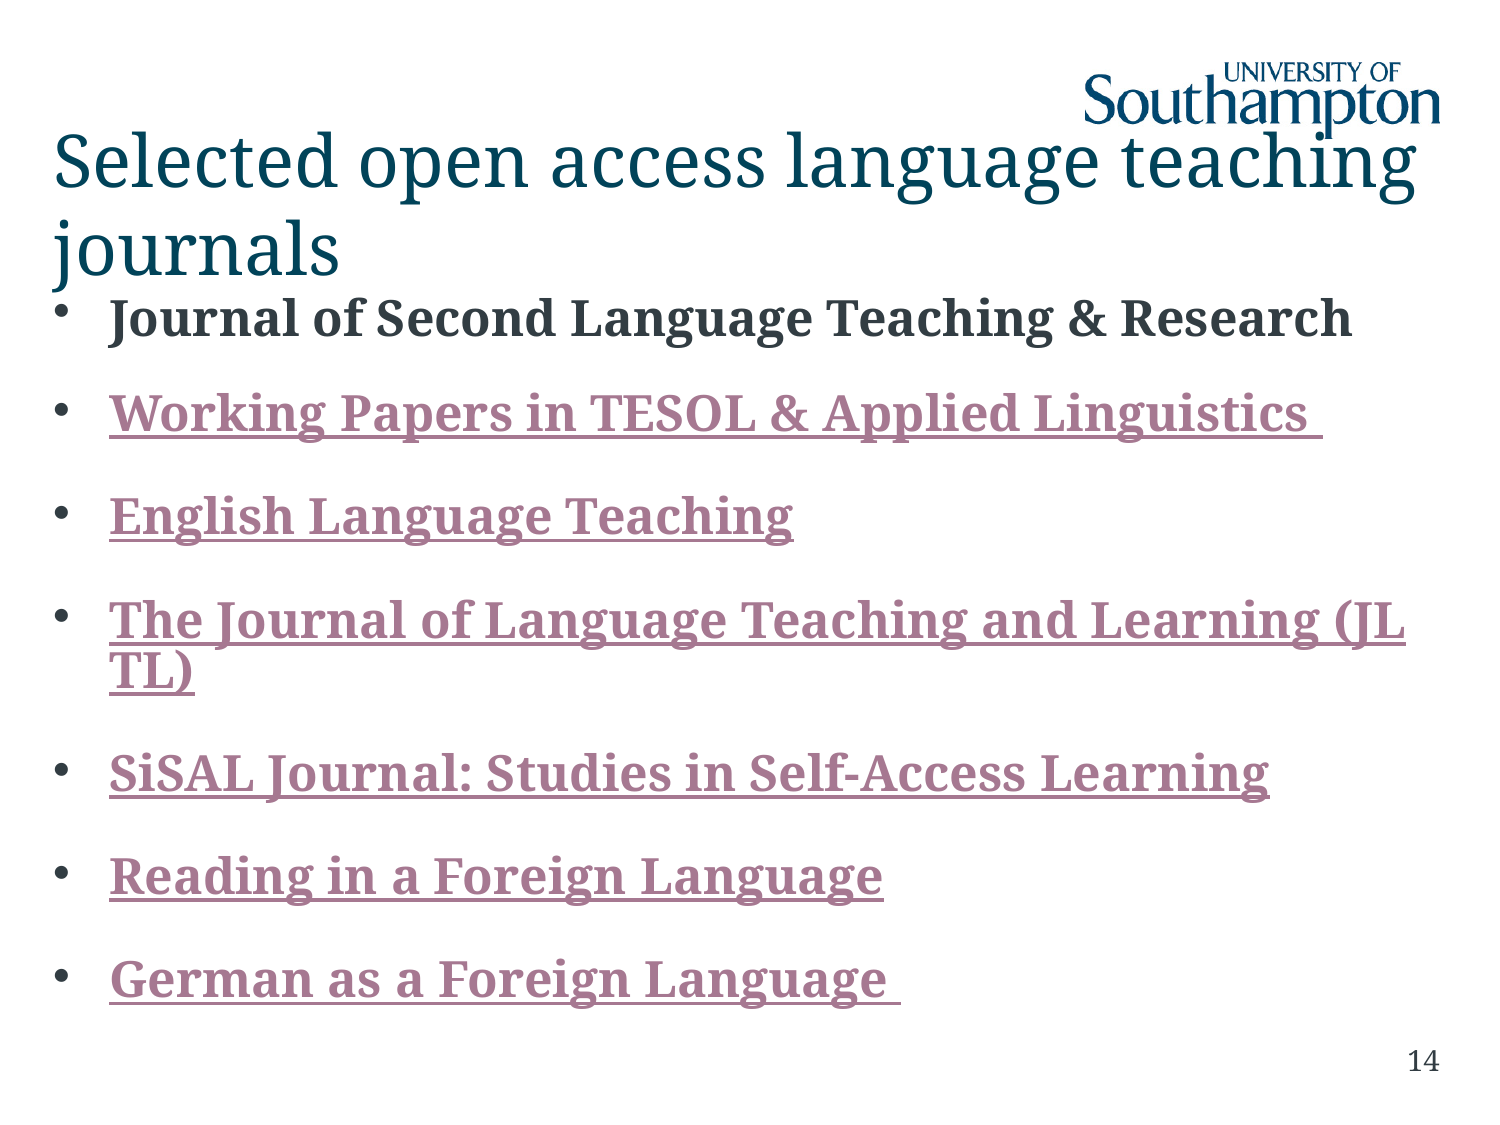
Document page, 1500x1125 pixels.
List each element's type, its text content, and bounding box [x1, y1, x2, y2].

picture [1085, 62, 1440, 139]
list Journal of Second Language Teaching & Research Working Papers in TESOL & Applied Linguistics English Language Teaching The Journal of Language Teaching and Learning (JLTL) SiSAL Journal: Studies in Self-Access Learning Reading in a Foreign Language German as a Foreign Language [53, 278, 1447, 1022]
title Selected open access language teaching journals [53, 148, 1447, 256]
slide_number 14 [1089, 1034, 1440, 1113]
